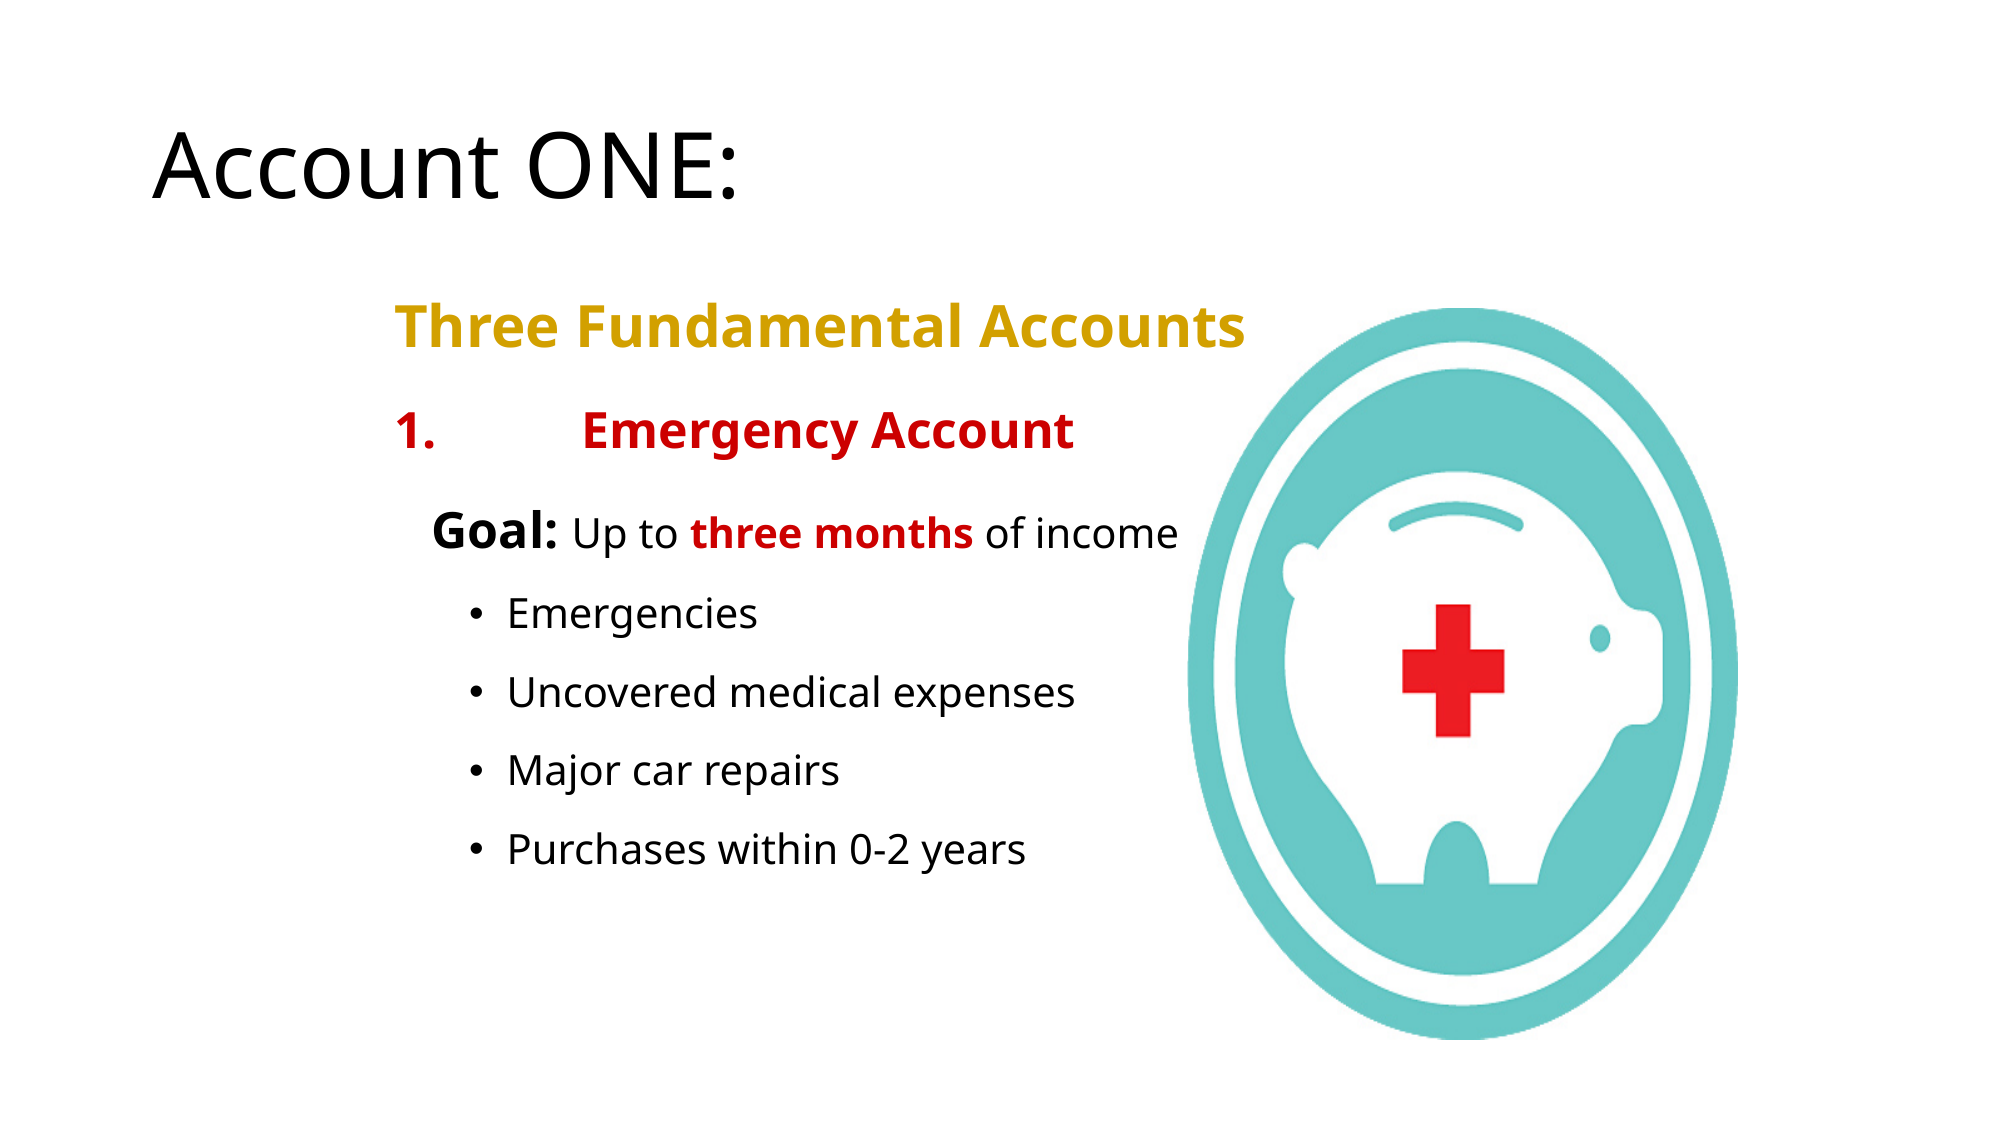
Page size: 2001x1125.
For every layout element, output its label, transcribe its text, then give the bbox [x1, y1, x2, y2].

title Account ONE: [137, 59, 1863, 278]
list Three Fundamental Accounts 1. Emergency Account Goal: Up to three months of income Emergencies Uncovered medical expenses Major car repairs Purchases within 0-2 years [379, 289, 1288, 931]
picture [1186, 307, 1738, 1041]
